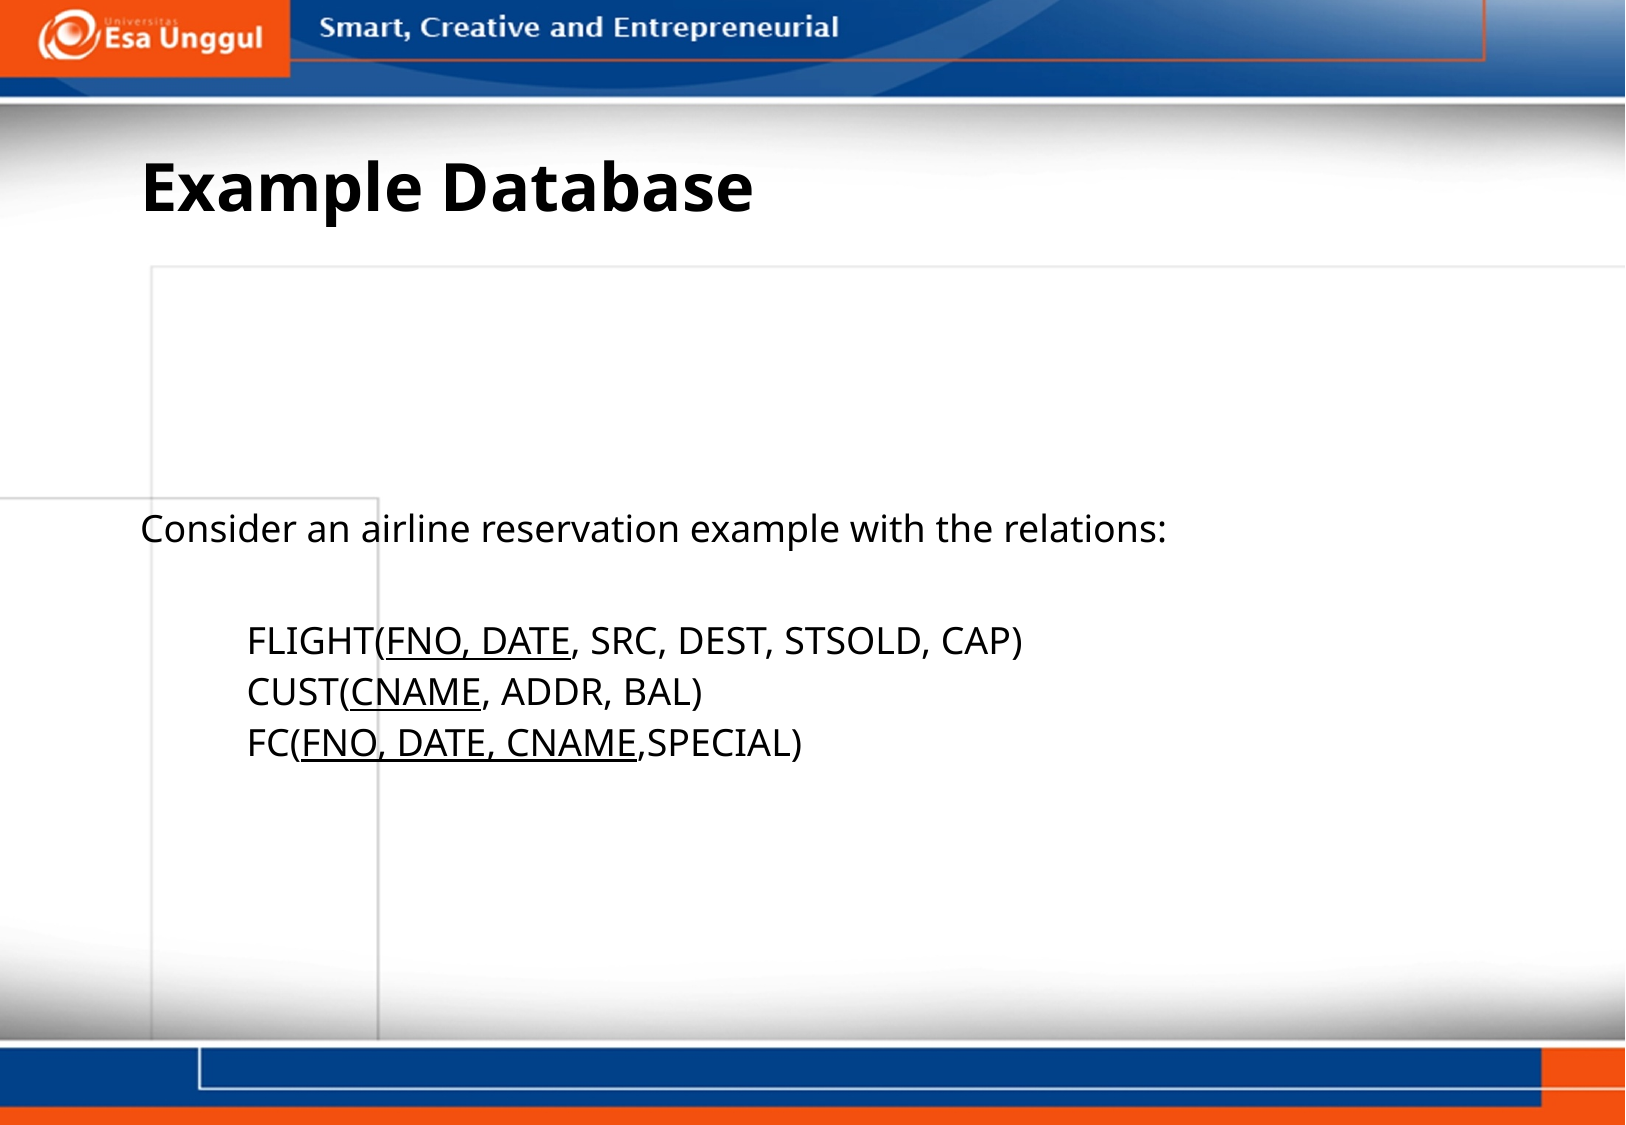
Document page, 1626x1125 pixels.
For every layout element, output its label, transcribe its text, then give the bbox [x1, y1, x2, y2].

list Consider an airline reservation example with the relations: FLIGHT(FNO, DATE, SRC, DEST, STSOLD, CAP) CUST(CNAME, ADDR, BAL) FC(FNO, DATE, CNAME,SPECIAL) [125, 293, 1475, 1043]
picture [0, 0, 1625, 1125]
title Example Database [125, 110, 1475, 269]
